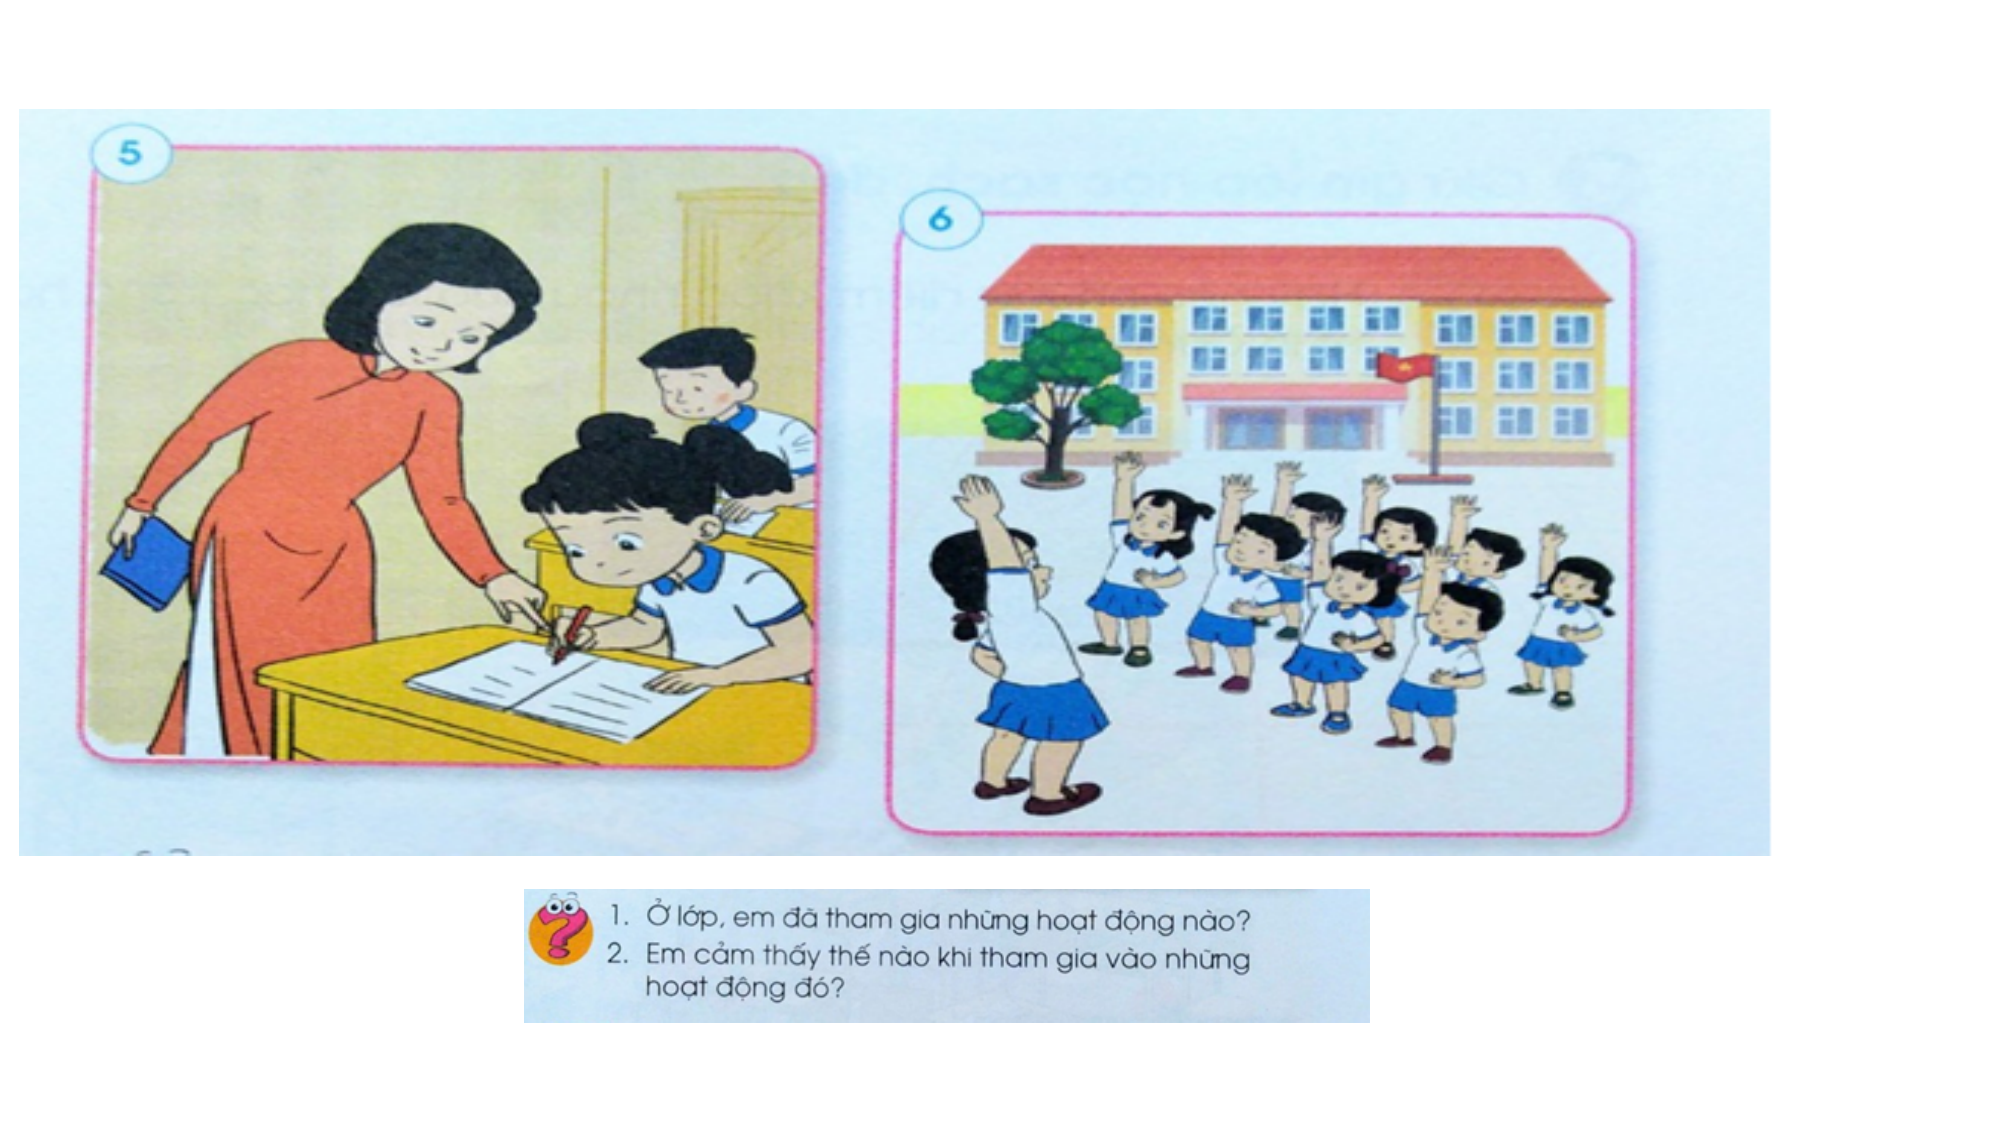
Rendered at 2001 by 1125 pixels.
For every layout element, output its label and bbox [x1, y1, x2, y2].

picture [18, 108, 1875, 856]
picture [523, 889, 1370, 1023]
